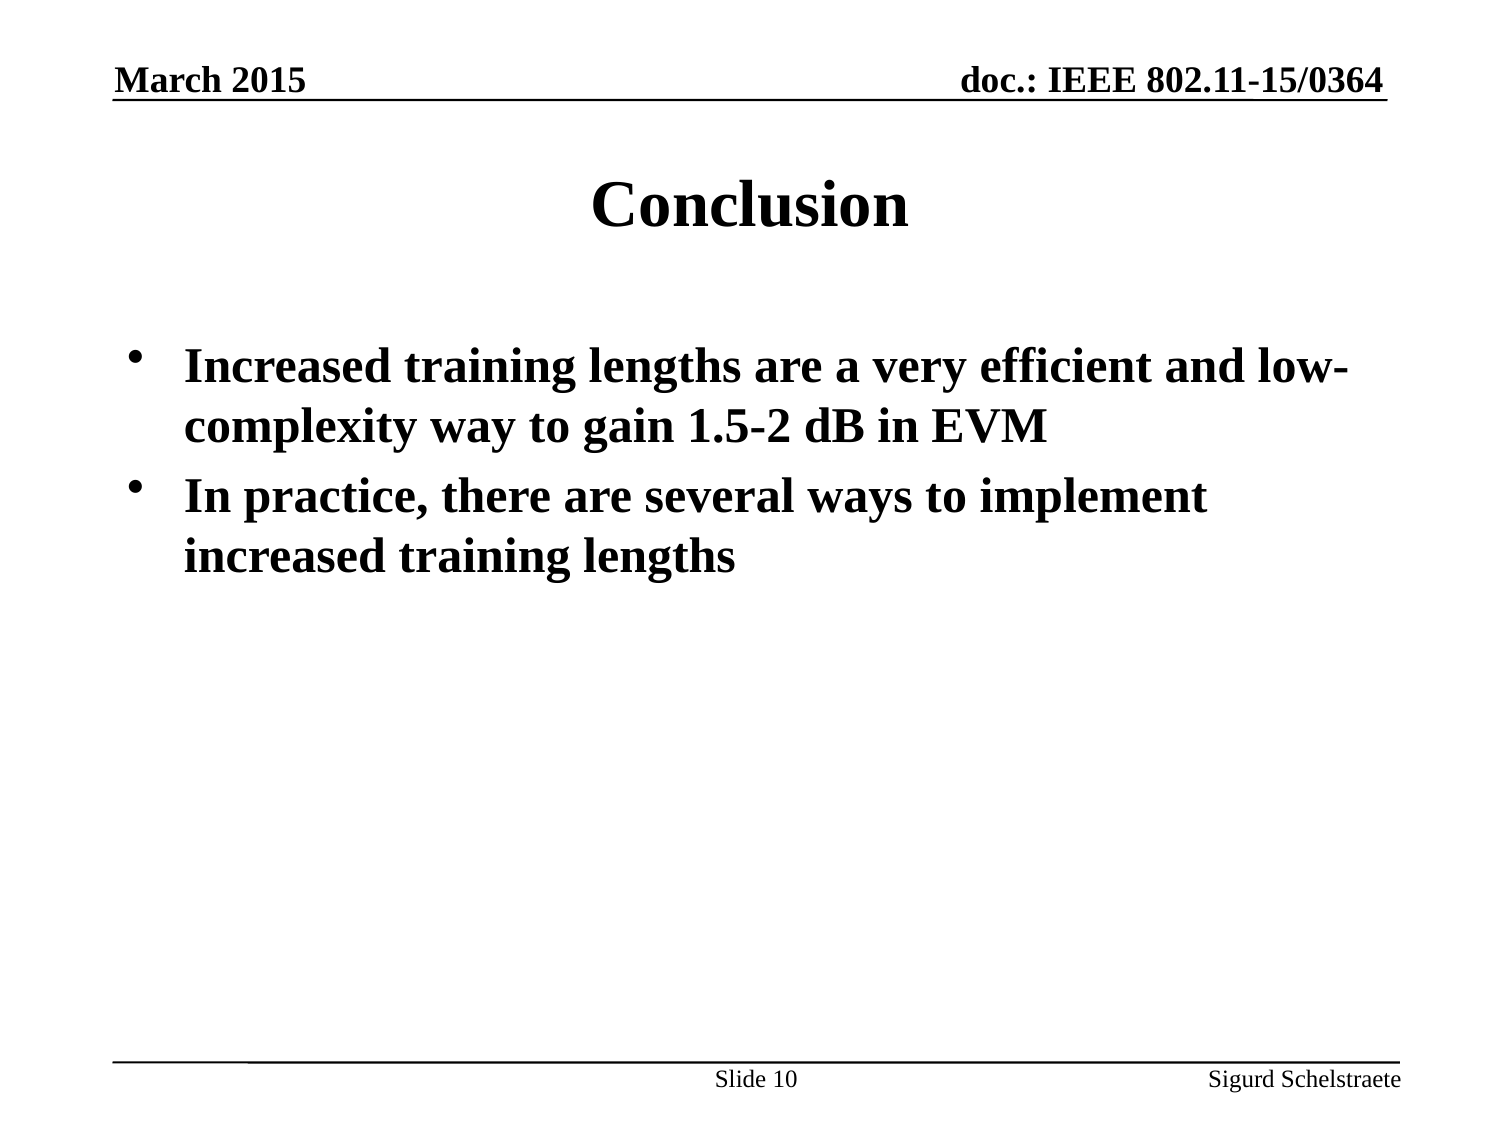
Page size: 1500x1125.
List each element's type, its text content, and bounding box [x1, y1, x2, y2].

footer Sigurd Schelstraete [1205, 1062, 1402, 1093]
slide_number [114, 54, 425, 100]
list Increased training lengths are a very efficient and low-complexity way to gain 1.5-2 dB in EVM In practice, there are several ways to implement increased training lengths [112, 324, 1388, 1000]
slide_number Slide 10 [712, 1062, 800, 1093]
title Conclusion [112, 112, 1388, 288]
